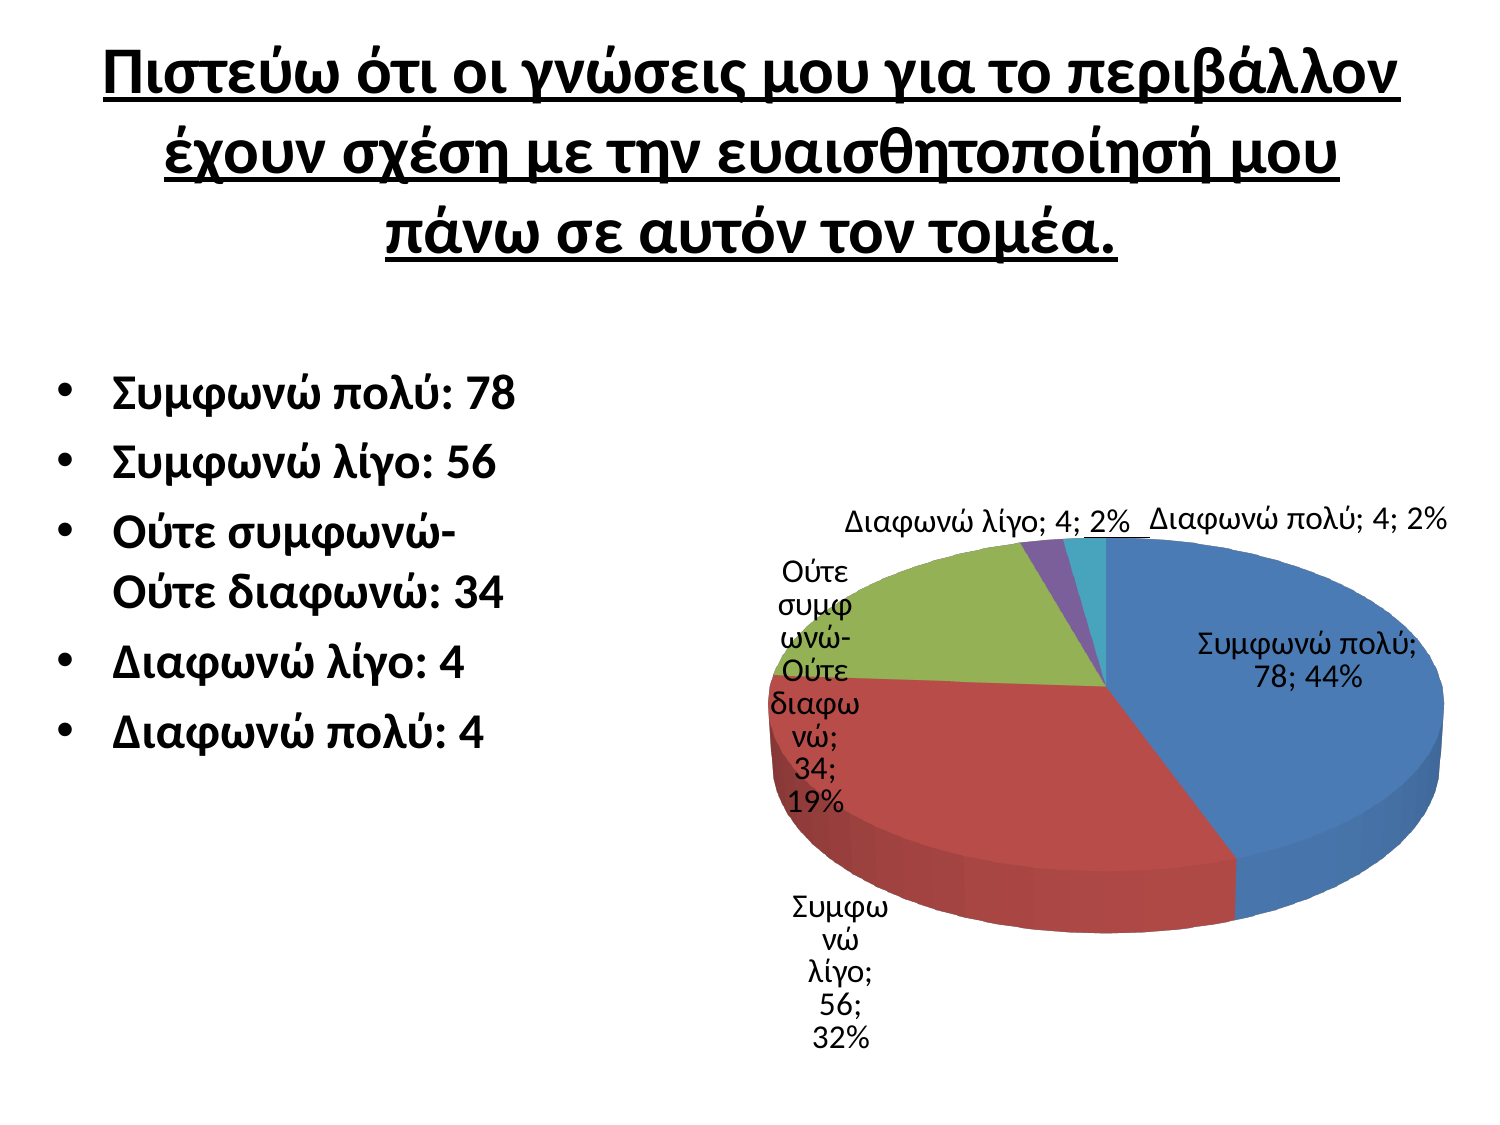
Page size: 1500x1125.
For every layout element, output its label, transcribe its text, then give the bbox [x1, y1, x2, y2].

title Πιστεύω ότι οι γνώσεις μου για το περιβάλλον έχουν σχέση με την ευαισθητοποίησή μου πάνω σε αυτόν τον τομέα. [76, 0, 1427, 293]
list Συμφωνώ πολύ: 78 Συμφωνώ λίγο: 56 Ούτε συμφωνώ-Ούτε διαφωνώ: 34 Διαφωνώ λίγο: 4 Διαφωνώ πολύ: 4 [41, 351, 557, 985]
chart [562, 280, 1500, 1125]
